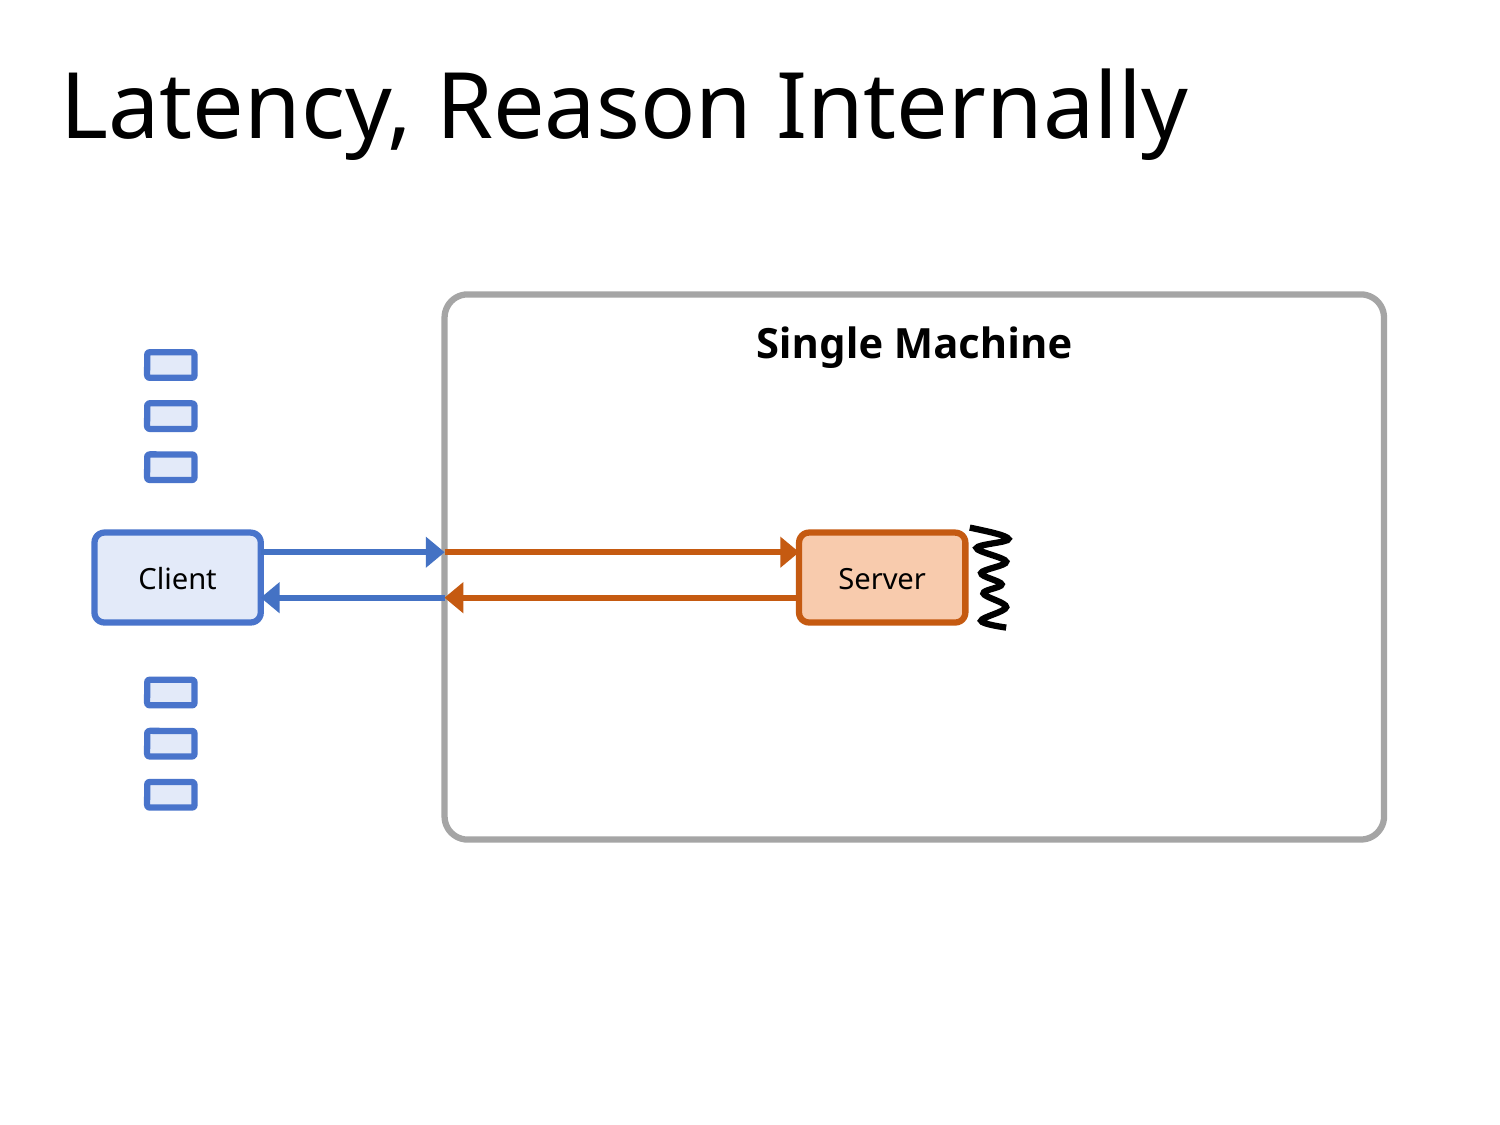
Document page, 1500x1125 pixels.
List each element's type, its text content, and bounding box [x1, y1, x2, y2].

text_box [146, 678, 196, 707]
text_box [146, 780, 196, 809]
text_box [146, 453, 196, 482]
text_box [969, 526, 1010, 629]
text_box [146, 402, 196, 430]
text_box Client [93, 531, 262, 624]
text_box Server [797, 531, 967, 624]
text_box [146, 729, 196, 758]
text_box Single Machine [444, 293, 1385, 841]
text_box [146, 351, 196, 379]
title Latency, Reason Internally [45, 0, 1455, 218]
